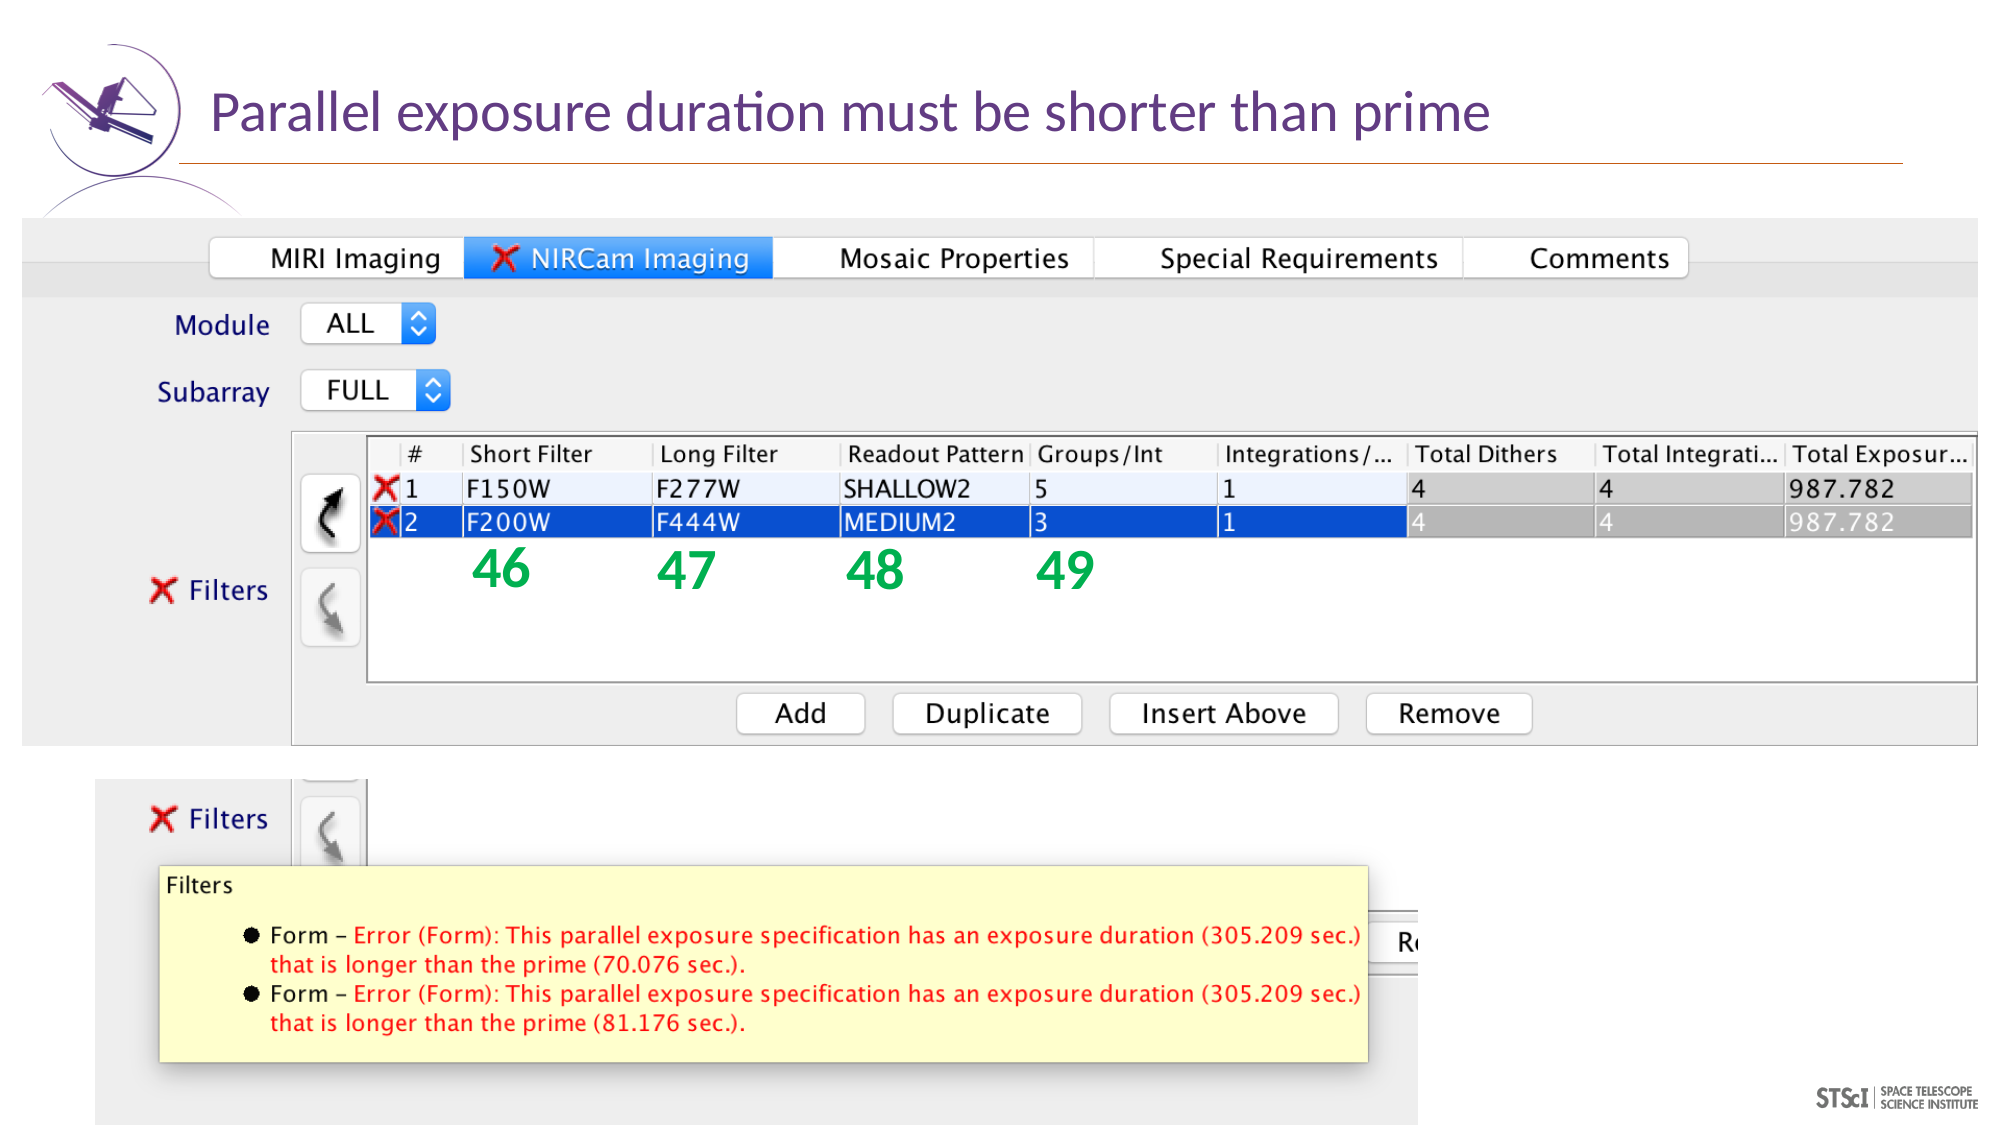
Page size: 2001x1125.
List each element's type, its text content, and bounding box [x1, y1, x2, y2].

picture [95, 779, 1418, 1125]
title Parallel exposure duration must be shorter than prime [195, 61, 1903, 164]
picture [22, 44, 1978, 746]
picture [1816, 1086, 1978, 1109]
